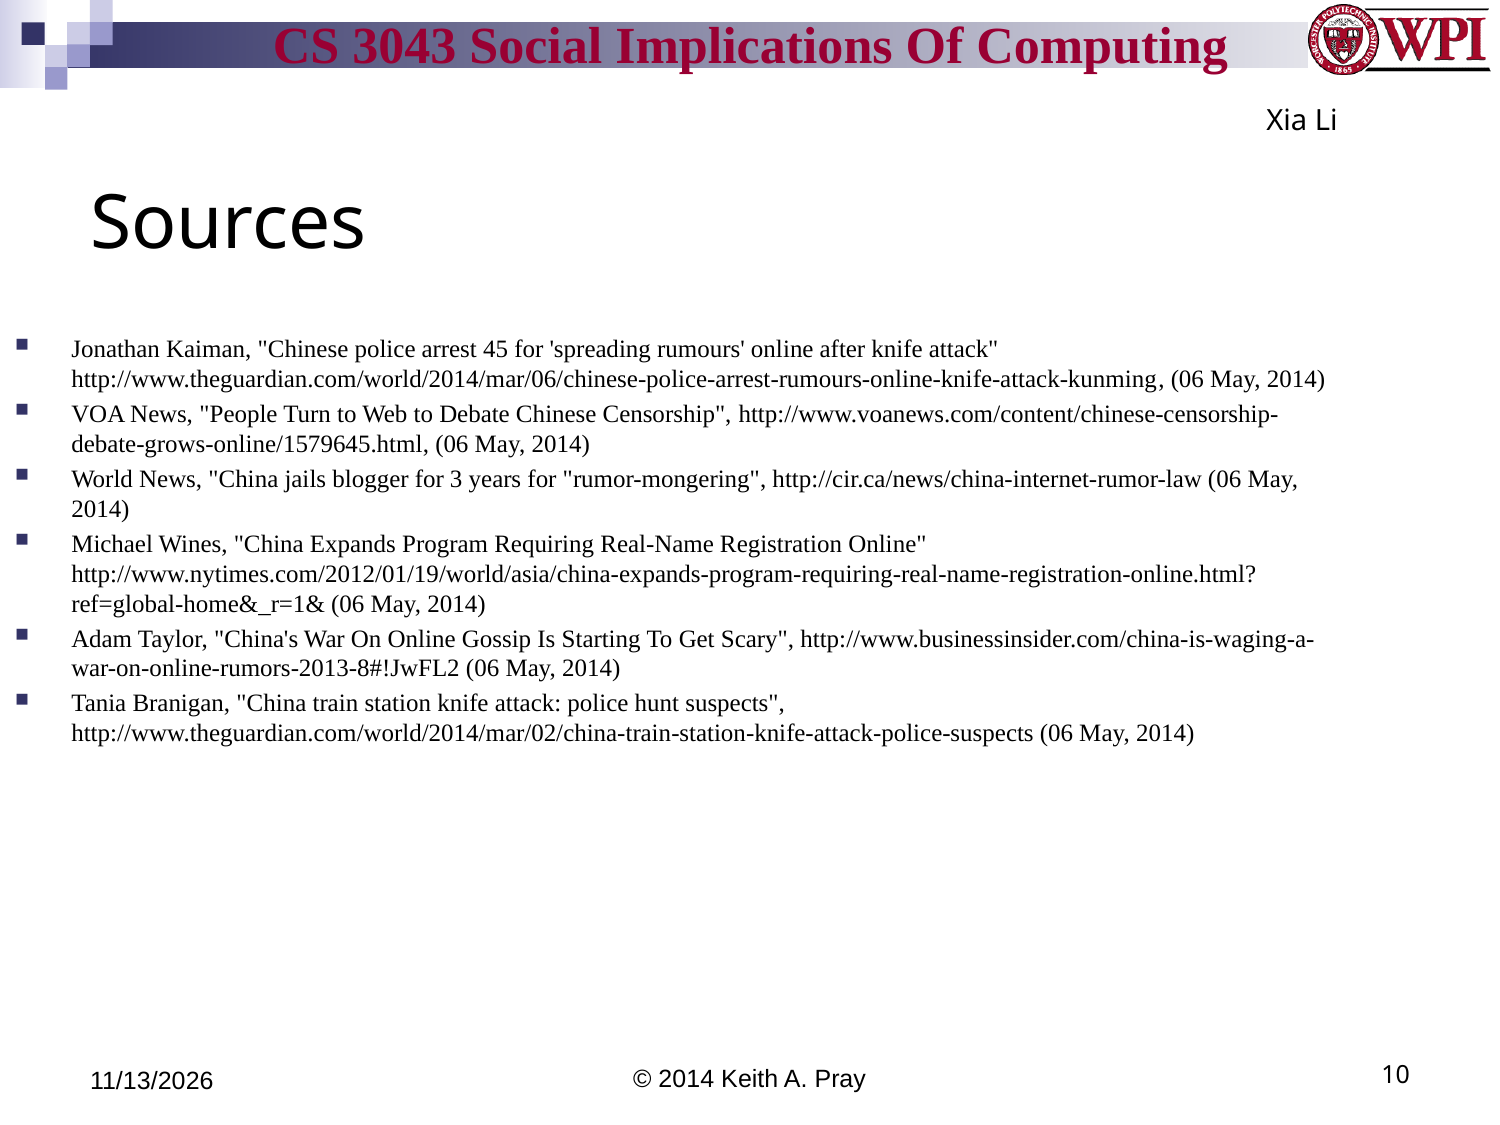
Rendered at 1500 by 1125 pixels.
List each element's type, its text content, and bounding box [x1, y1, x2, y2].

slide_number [74, 1024, 426, 1103]
footer © 2014 Keith A. Pray [512, 1024, 988, 1101]
text_box Xia Li [1123, 93, 1481, 144]
text_box 10 [1074, 1024, 1425, 1100]
picture [1308, 3, 1500, 75]
list Jonathan Kaiman, "Chinese police arrest 45 for 'spreading rumours' online after knife attack" http://www.theguardian.com/world/2014/mar/06/chinese-police-arrest-rumours-online-knife-attack-kunming, (06 May, 2014) VOA News, "People Turn to Web to Debate Chinese Censorship", http://www.voanews.com/content/chinese-censorship-debate-grows-online/1579645.html, (06 May, 2014) World News, "China jails blogger for 3 years for "rumor-mongering", http://cir.ca/news/china-internet-rumor-law (06 May, 2014) Michael Wines, "China Expands Program Requiring Real-Name Registration Online" http://www.nytimes.com/2012/01/19/world/asia/china-expands-program-requiring-real-name-registration-online.html?ref=global-home&_r=1& (06 May, 2014) Adam Taylor, "China's War On Online Gossip Is Starting To Get Scary", http://www.businessinsider.com/china-is-waging-a-war-on-online-rumors-2013-8#!JwFL2 (06 May, 2014) Tania Branigan, "China train station knife attack: police hunt suspects", http://www.theguardian.com/world/2014/mar/02/china-train-station-knife-attack-police-suspects (06 May, 2014) [0, 324, 1351, 963]
title Sources [74, 124, 1426, 313]
